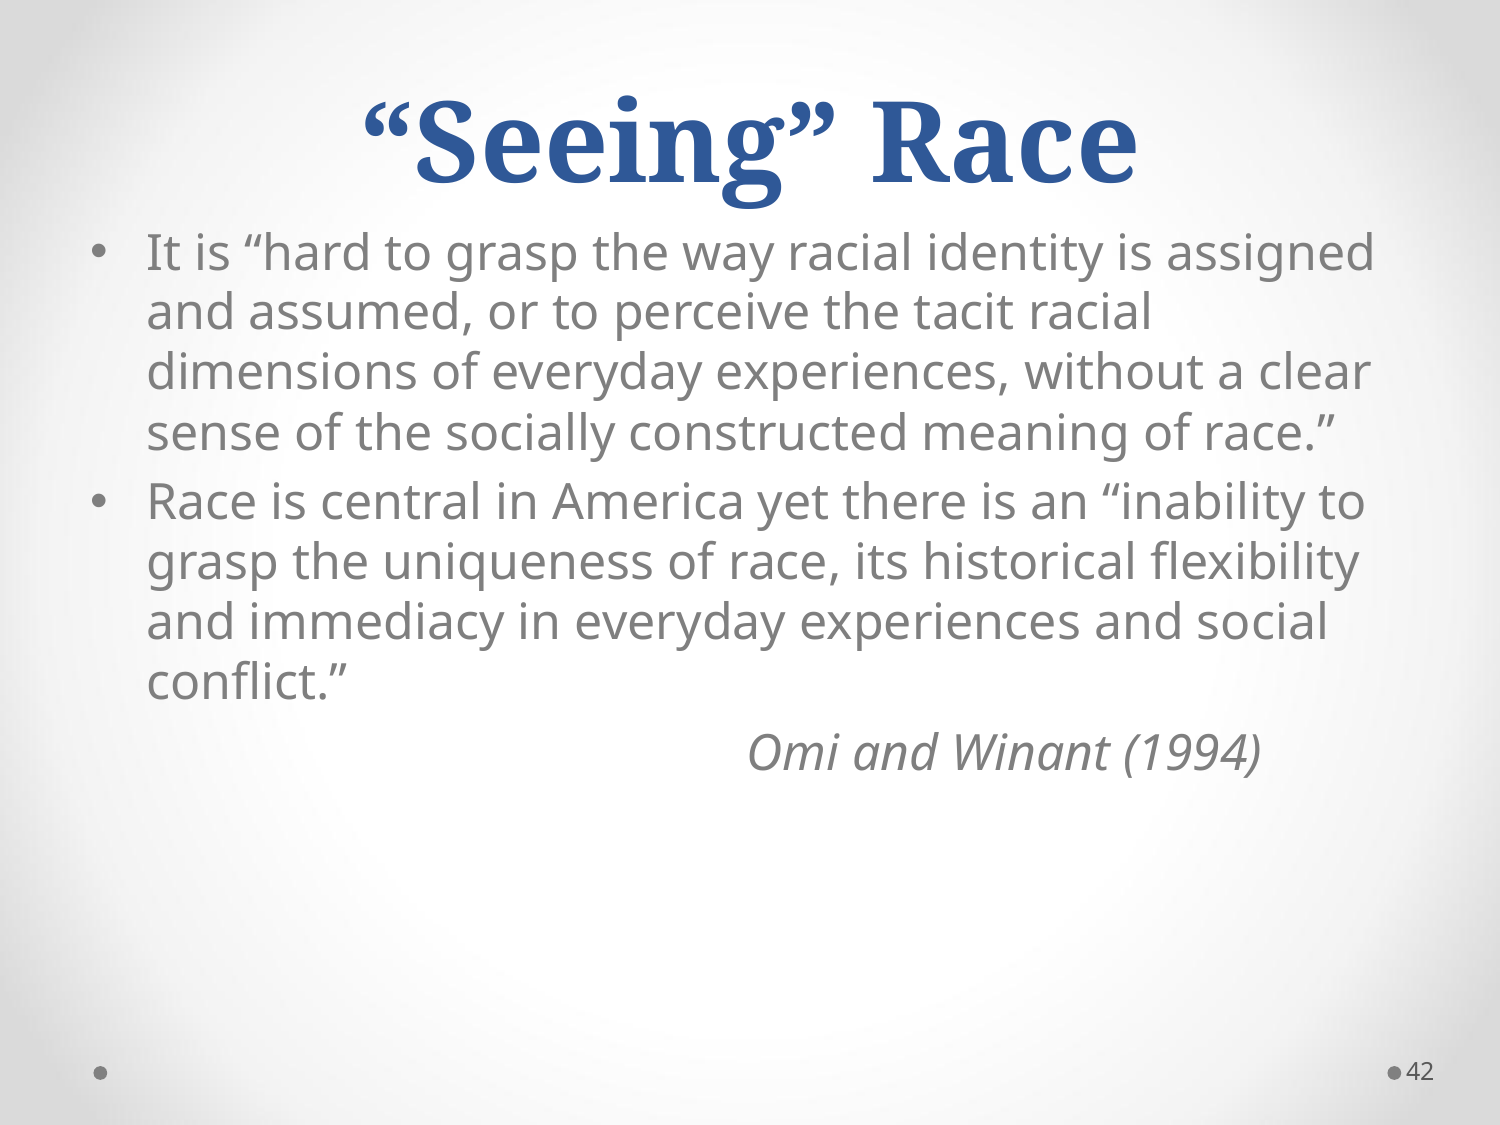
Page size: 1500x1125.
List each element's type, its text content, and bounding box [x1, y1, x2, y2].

picture [0, 0, 1500, 1125]
title “Seeing” Race [75, 45, 1425, 212]
list It is “hard to grasp the way racial identity is assigned and assumed, or to perceive the tacit racial dimensions of everyday experiences, without a clear sense of the socially constructed meaning of race.” Race is central in America yet there is an “inability to grasp the uniqueness of race, its historical flexibility and immediacy in everyday experiences and social conflict.” Omi and Winant (1994) [75, 212, 1425, 1063]
slide_number 42 [1401, 1042, 1494, 1103]
